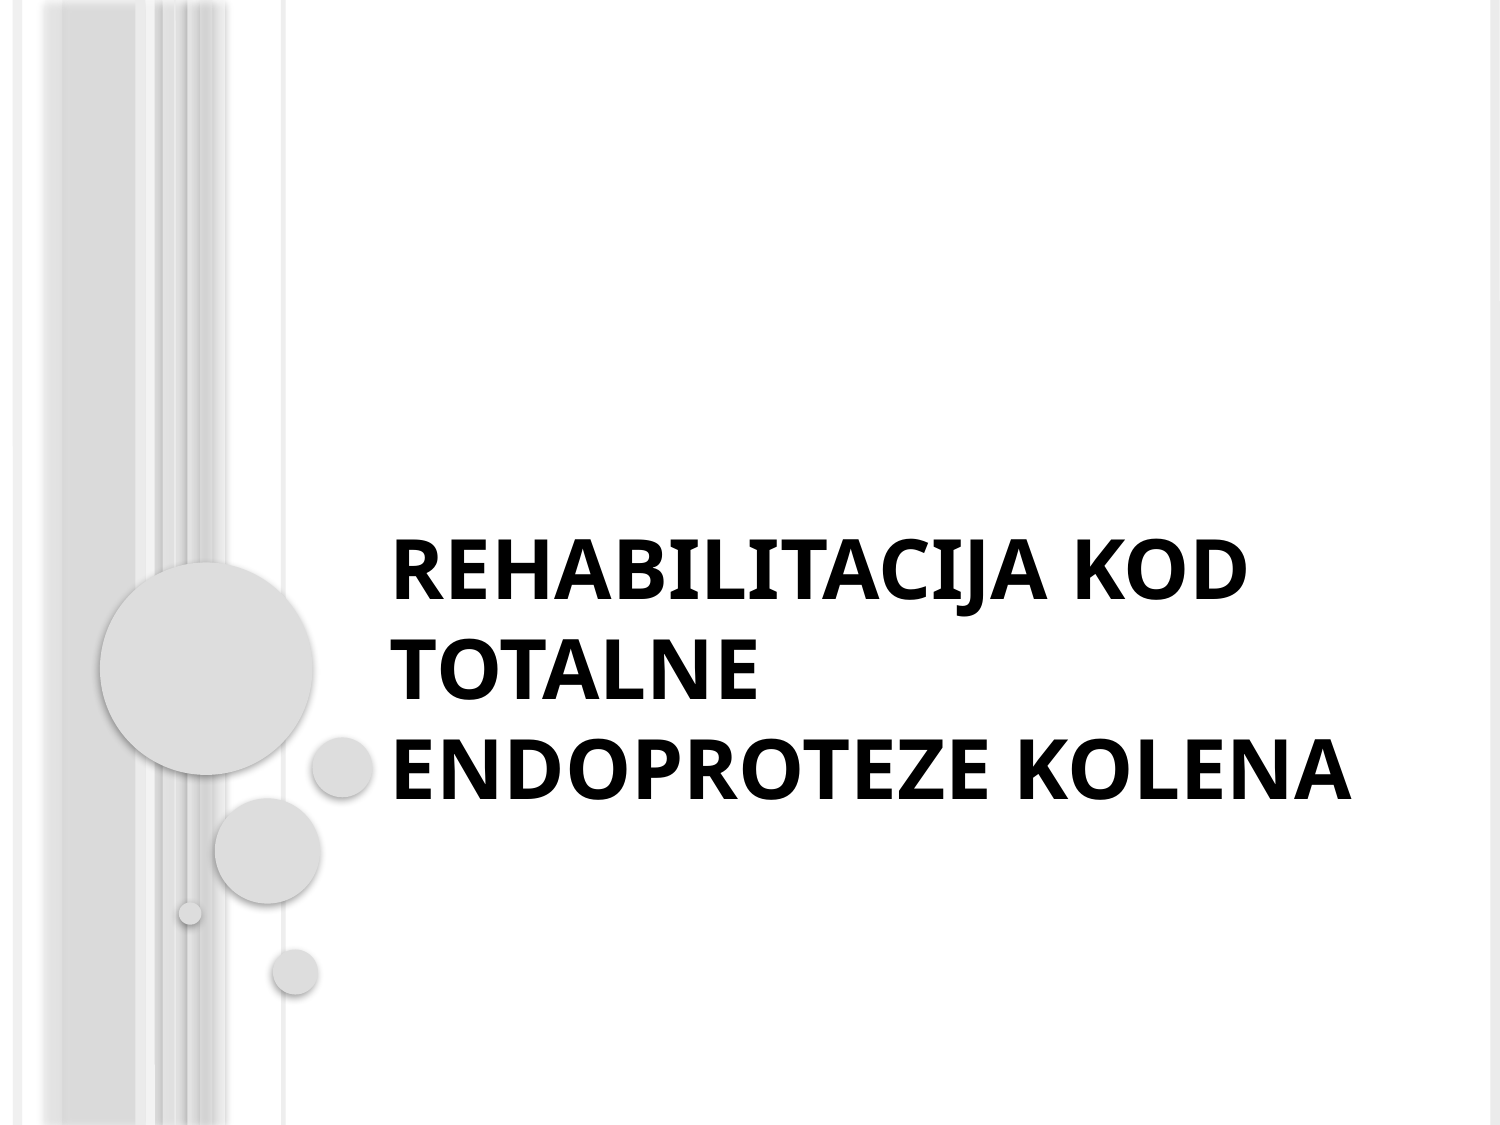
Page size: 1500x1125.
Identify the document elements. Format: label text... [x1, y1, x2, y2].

title Rehabilitacija kod totalne endoproteze kolena [375, 512, 1388, 824]
